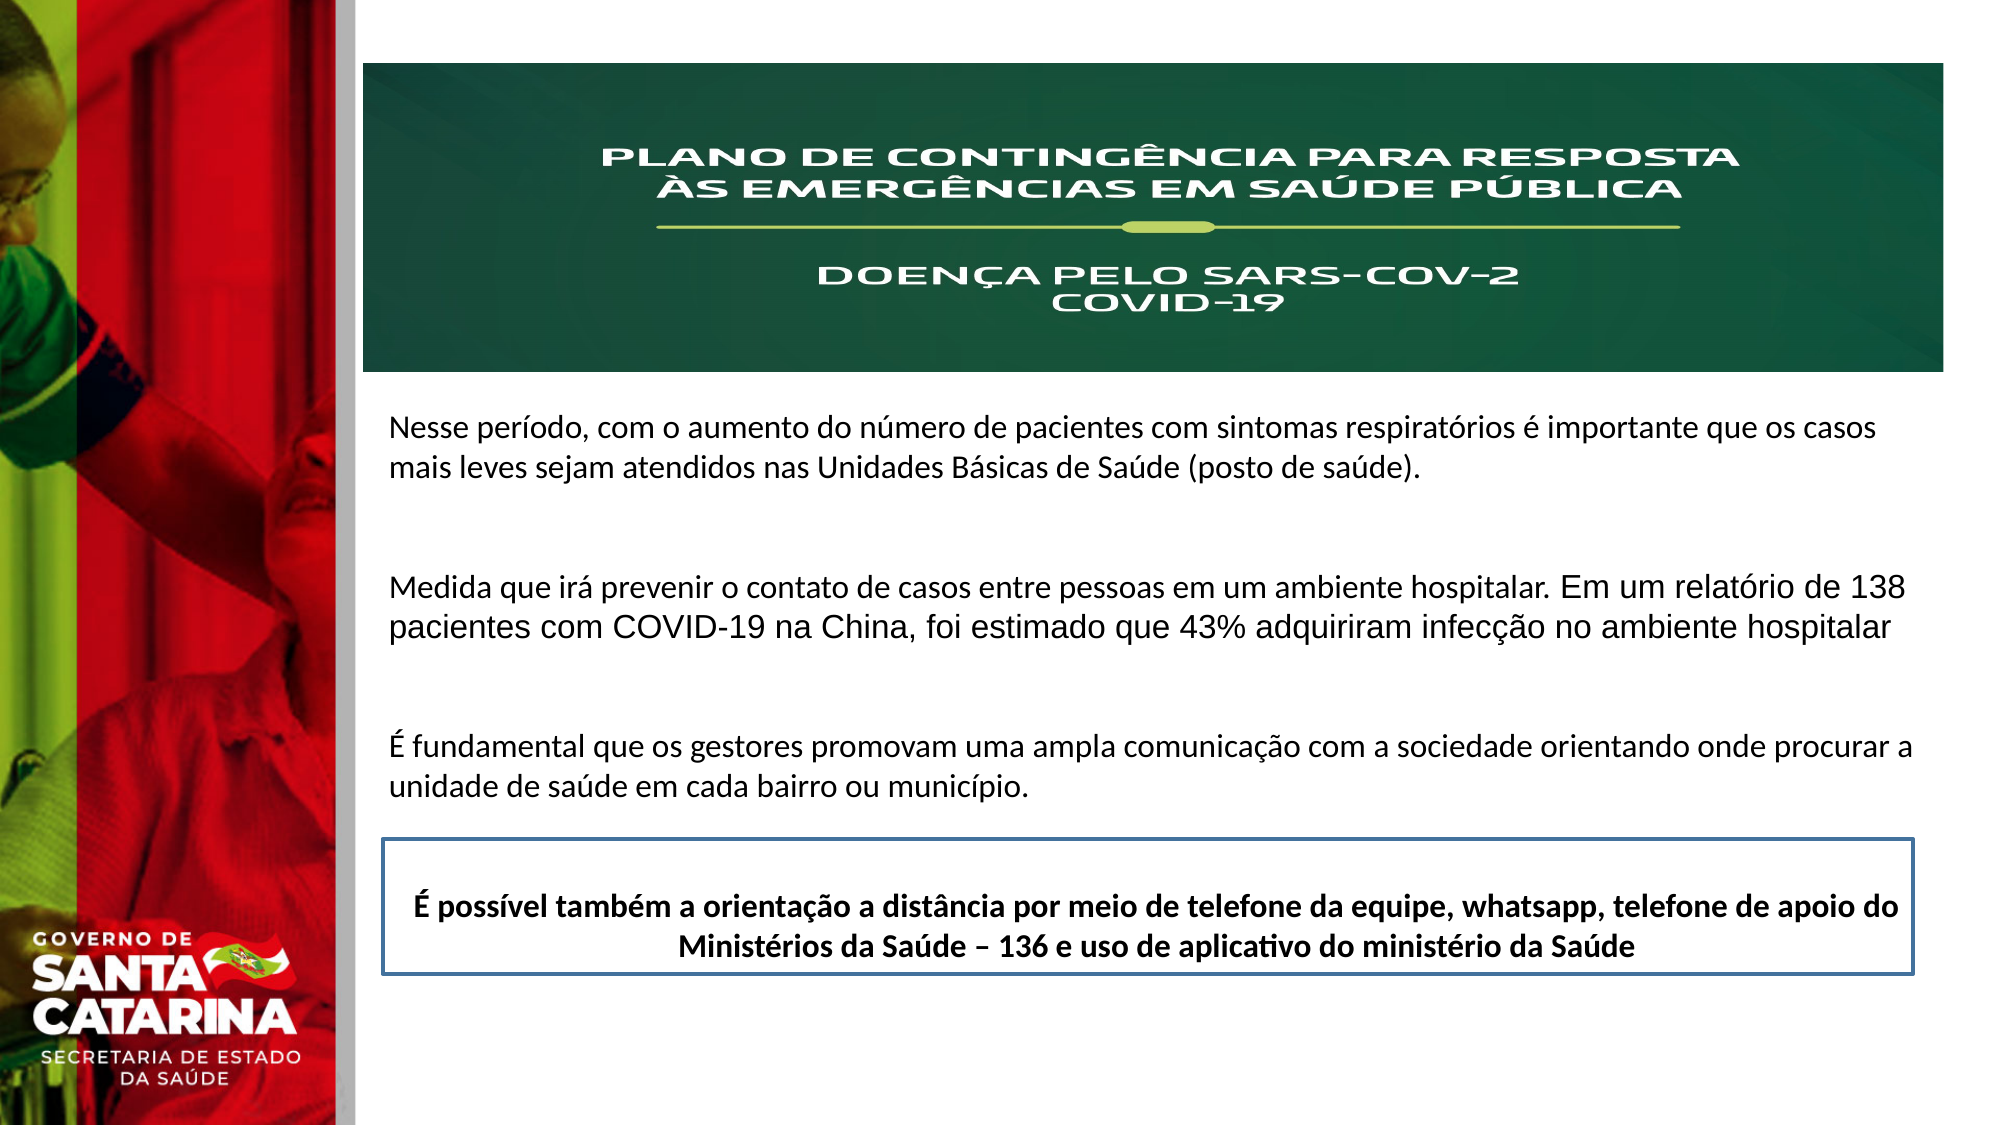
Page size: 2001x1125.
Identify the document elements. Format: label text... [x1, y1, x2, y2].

text_box [381, 837, 1915, 976]
list [366, 392, 1940, 1125]
picture [0, 0, 2001, 1125]
text_box Nesse período, com o aumento do número de pacientes com sintomas respiratórios é importante que os casos mais leves sejam atendidos nas Unidades Básicas de Saúde (posto de saúde). Medida que irá prevenir o contato de casos entre pessoas em um ambiente hospitalar. Em um relatório de 138 pacientes com COVID-19 na China, foi estimado que 43% adquiriram infecção no ambiente hospitalar É fundamental que os gestores promovam uma ampla comunicação com a sociedade orientando onde procurar a unidade de saúde em cada bairro ou município. É possível também a orientação a distância por meio de telefone da equipe, whatsapp, telefone de apoio do Ministérios da Saúde – 136 e uso de aplicativo do ministério da Saúde [373, 397, 1942, 1012]
